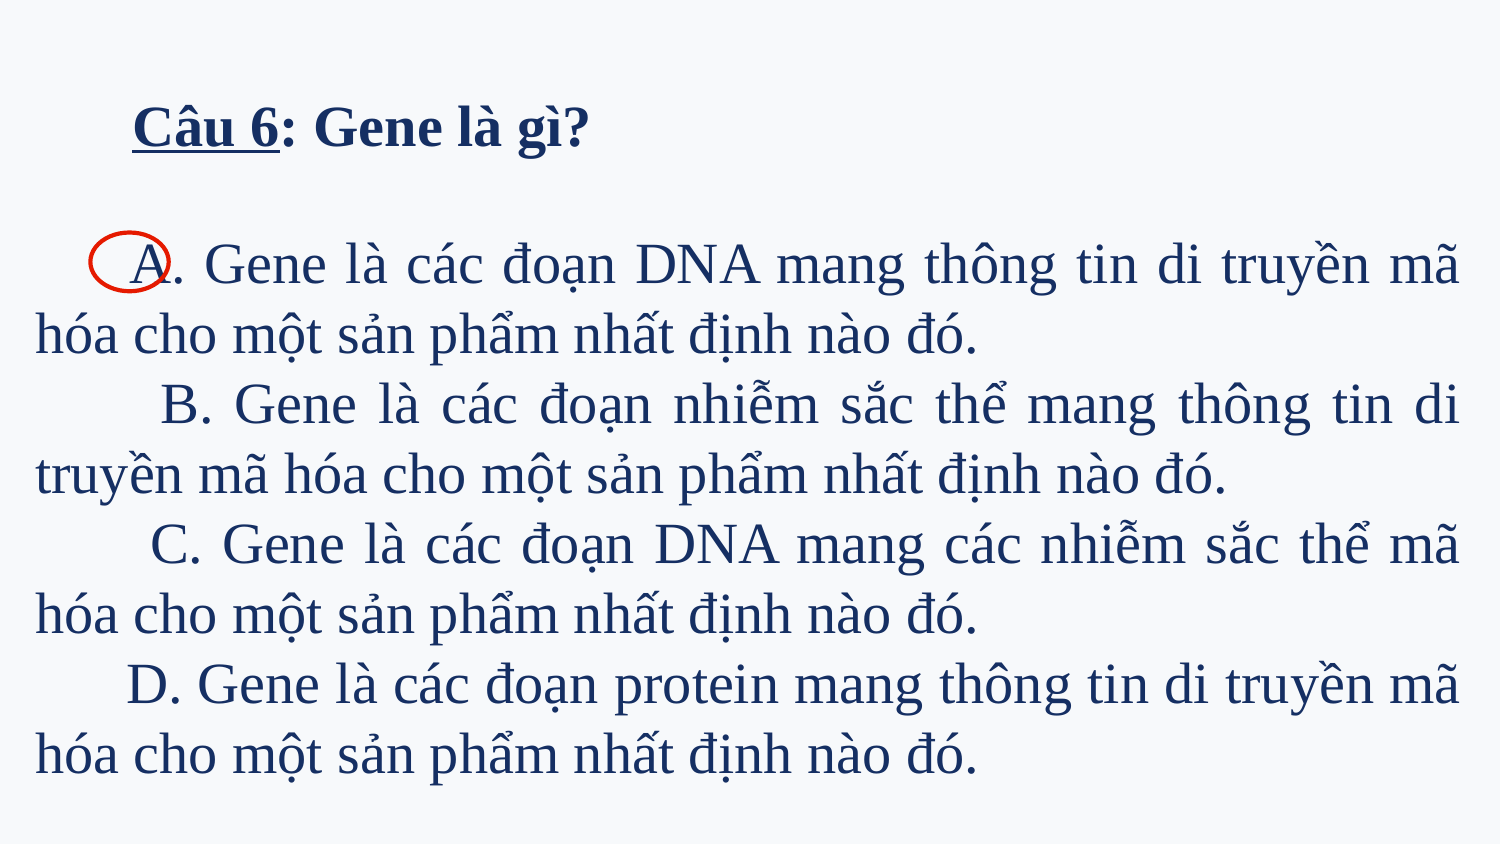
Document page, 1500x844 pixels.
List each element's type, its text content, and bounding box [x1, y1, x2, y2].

text_box [88, 230, 171, 294]
list A. Gene là các đoạn DNA mang thông tin di truyền mã hóa cho một sản phẩm nhất định nào đó. B. Gene là các đoạn nhiễm sắc thể mang thông tin di truyền mã hóa cho một sản phẩm nhất định nào đó. C. Gene là các đoạn DNA mang các nhiễm sắc thể mã hóa cho một sản phẩm nhất định nào đó. D. Gene là các đoạn protein mang thông tin di truyền mã hóa cho một sản phẩm nhất định nào đó. [20, 210, 1477, 771]
title Câu 6: Gene là gì? [117, 72, 1383, 167]
